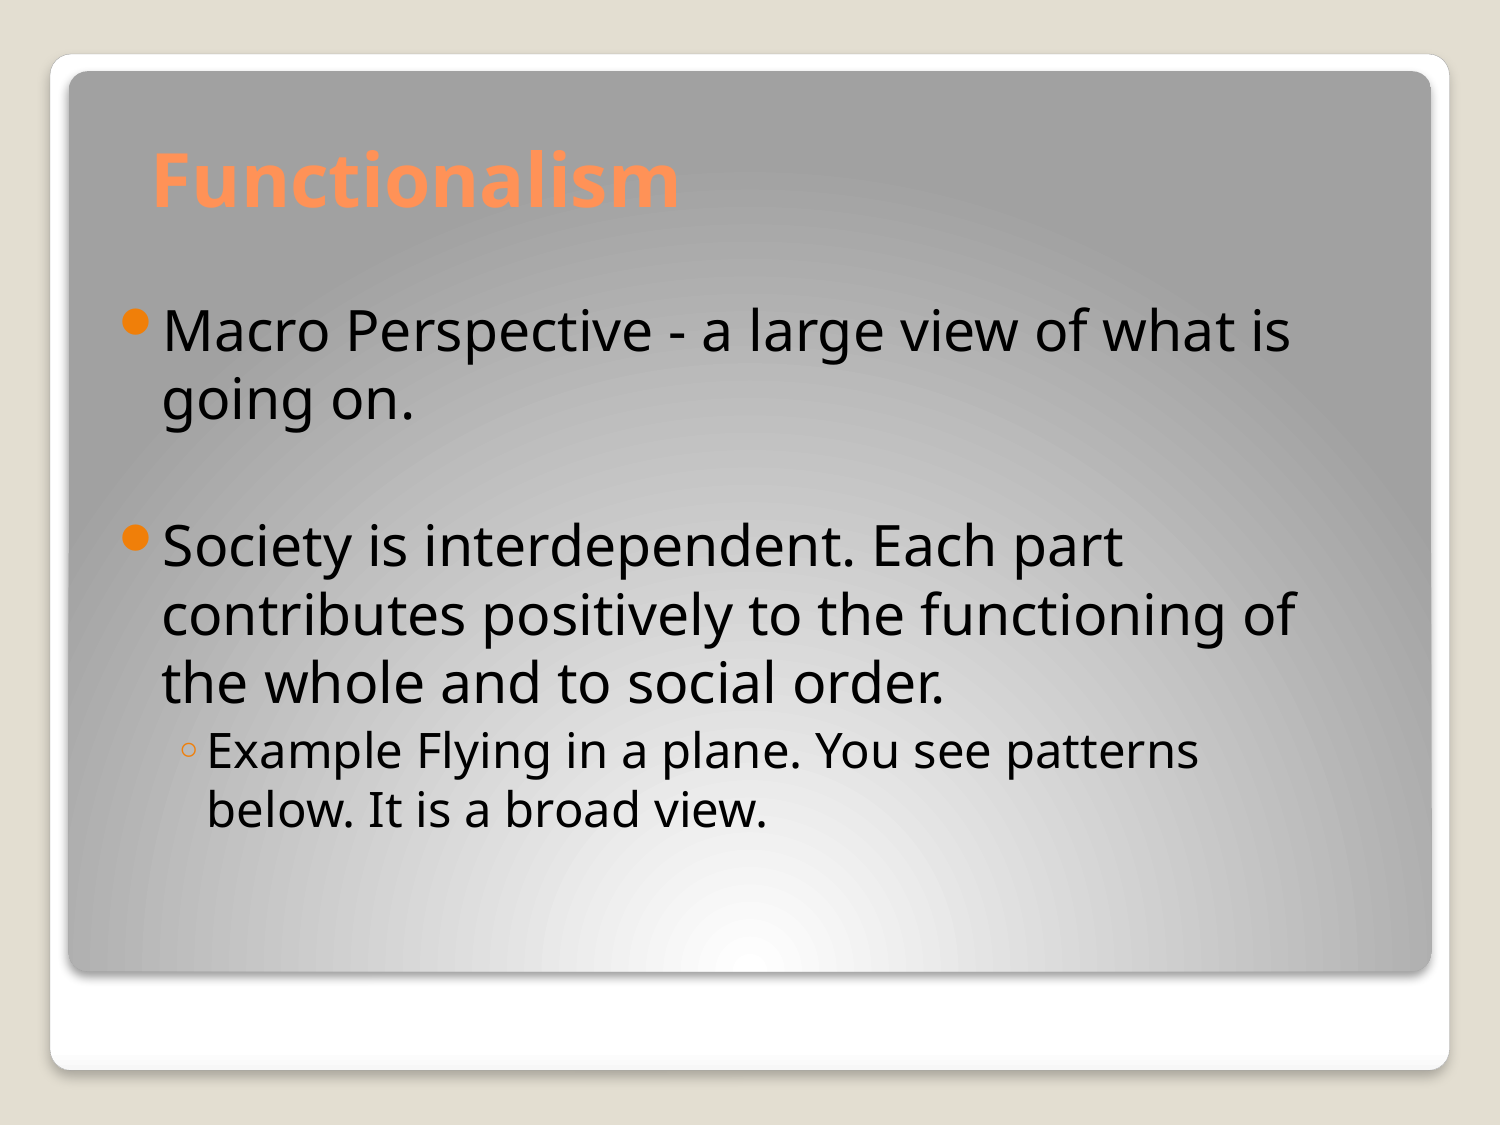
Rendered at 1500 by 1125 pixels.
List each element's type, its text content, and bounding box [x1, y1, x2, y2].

list Macro Perspective - a large view of what is going on. Society is interdependent. Each part contributes positively to the functioning of the whole and to social order. Example Flying in a plane. You see patterns below. It is a broad view. [88, 278, 1376, 849]
title Functionalism [135, 42, 1205, 231]
